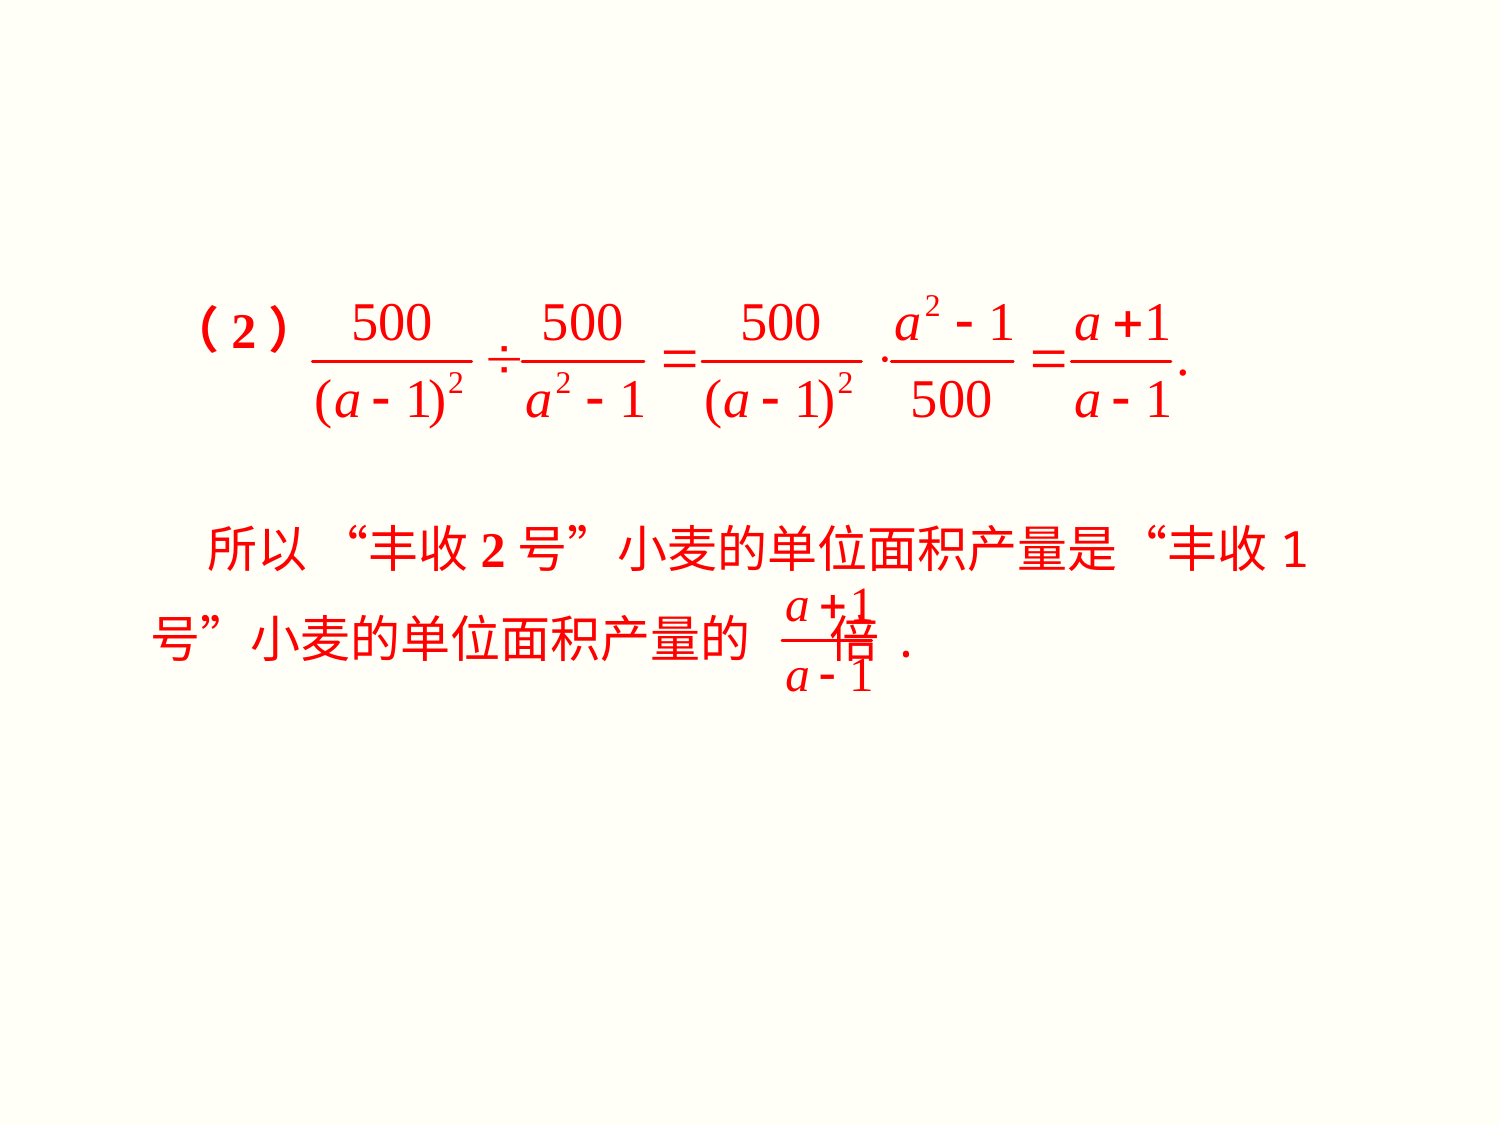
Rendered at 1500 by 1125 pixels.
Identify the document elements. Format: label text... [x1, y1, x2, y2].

text_box 所以 “丰收2号”小麦的单位面积产量是“丰收1号”小麦的单位面积产量的 倍. [135, 480, 1347, 676]
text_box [302, 279, 1199, 439]
text_box （2） [131, 291, 297, 367]
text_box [773, 574, 881, 703]
